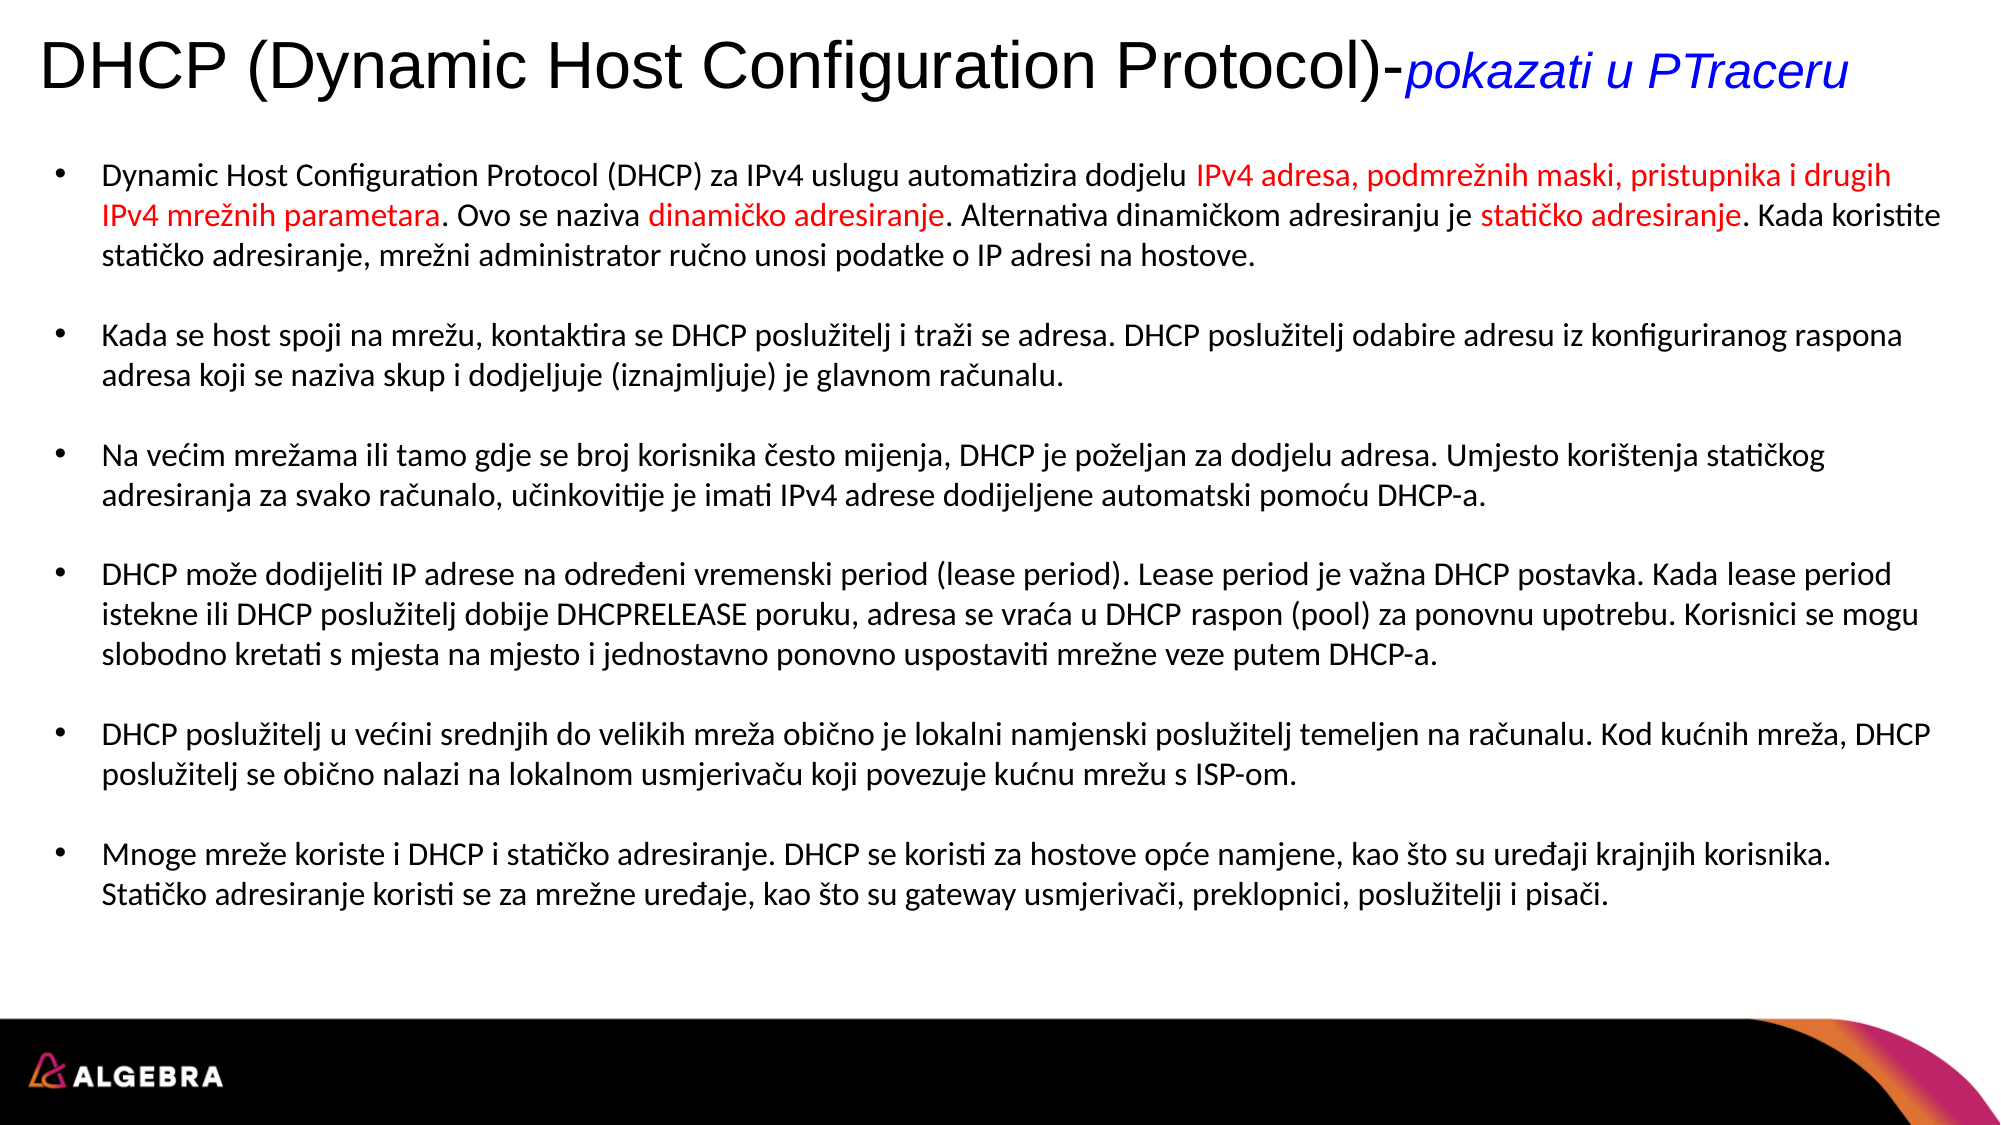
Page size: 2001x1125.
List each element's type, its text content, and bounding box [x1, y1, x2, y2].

title DHCP (Dynamic Host Configuration Protocol)-pokazati u PTraceru [39, 23, 1990, 200]
picture [0, 0, 2001, 1125]
text_box Dynamic Host Configuration Protocol (DHCP) za IPv4 uslugu automatizira dodjelu IPv4 adresa, podmrežnih maski, pristupnika i drugih IPv4 mrežnih parametara. Ovo se naziva dinamičko adresiranje. Alternativa dinamičkom adresiranju je statičko adresiranje. Kada koristite statičko adresiranje, mrežni administrator ručno unosi podatke o IP adresi na hostove. Kada se host spoji na mrežu, kontaktira se DHCP poslužitelj i traži se adresa. DHCP poslužitelj odabire adresu iz konfiguriranog raspona adresa koji se naziva skup i dodjeljuje (iznajmljuje) je glavnom računalu. Na većim mrežama ili tamo gdje se broj korisnika često mijenja, DHCP je poželjan za dodjelu adresa. Umjesto korištenja statičkog adresiranja za svako računalo, učinkovitije je imati IPv4 adrese dodijeljene automatski pomoću DHCP-a. DHCP može dodijeliti IP adrese na određeni vremenski period (lease period). Lease period je važna DHCP postavka. Kada lease period istekne ili DHCP poslužitelj dobije DHCPRELEASE poruku, adresa se vraća u DHCP raspon (pool) za ponovnu upotrebu. Korisnici se mogu slobodno kretati s mjesta na mjesto i jednostavno ponovno uspostaviti mrežne veze putem DHCP-a. DHCP poslužitelj u većini srednjih do velikih mreža obično je lokalni namjenski poslužitelj temeljen na računalu. Kod kućnih mreža, DHCP poslužitelj se obično nalazi na lokalnom usmjerivaču koji povezuje kućnu mrežu s ISP-om. Mnoge mreže koriste i DHCP i statičko adresiranje. DHCP se koristi za hostove opće namjene, kao što su uređaji krajnjih korisnika. Statičko adresiranje koristi se za mrežne uređaje, kao što su gateway usmjerivači, preklopnici, poslužitelji i pisači. [39, 145, 1960, 920]
